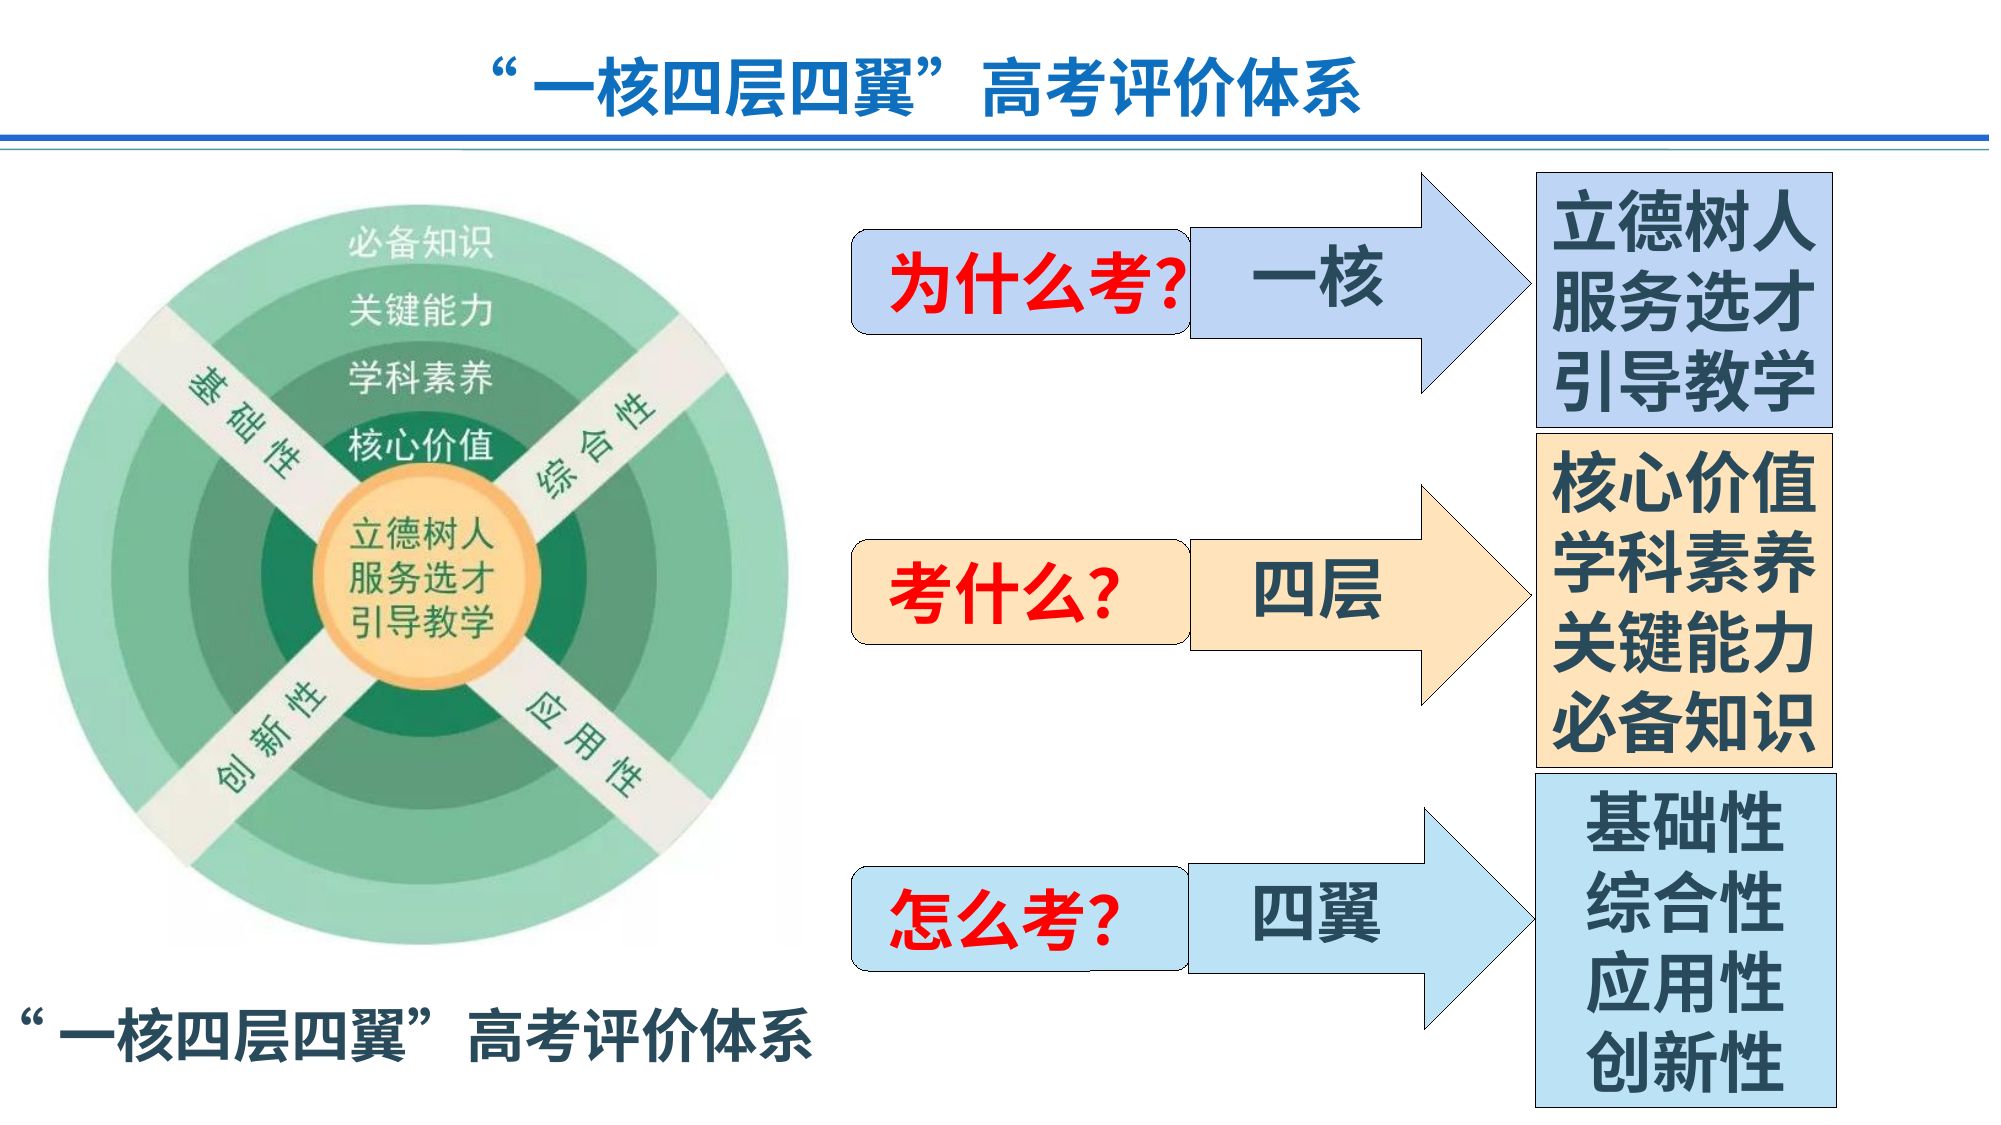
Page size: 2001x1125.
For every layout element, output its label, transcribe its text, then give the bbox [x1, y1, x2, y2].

text_box “一核四层四翼”高考评价体系 [0, 992, 871, 1077]
text_box 核心价值 学科素养 关键能力 必备知识 [1536, 433, 1833, 768]
text_box “一核四层四翼”高考评价体系 [439, 48, 1467, 133]
text_box 怎么考？ [851, 866, 1188, 972]
picture [40, 195, 802, 946]
text_box 四翼 [1188, 807, 1535, 1030]
text_box 基础性 综合性 应用性 创新性 [1535, 773, 1837, 1108]
text_box 立德树人 服务选才 引导教学 [1536, 172, 1833, 428]
text_box 一核 [1190, 172, 1532, 394]
text_box 四层 [1190, 484, 1532, 706]
text_box 为什么考？ [851, 229, 1190, 335]
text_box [0, 137, 1989, 150]
text_box 考什么？ [851, 539, 1190, 645]
